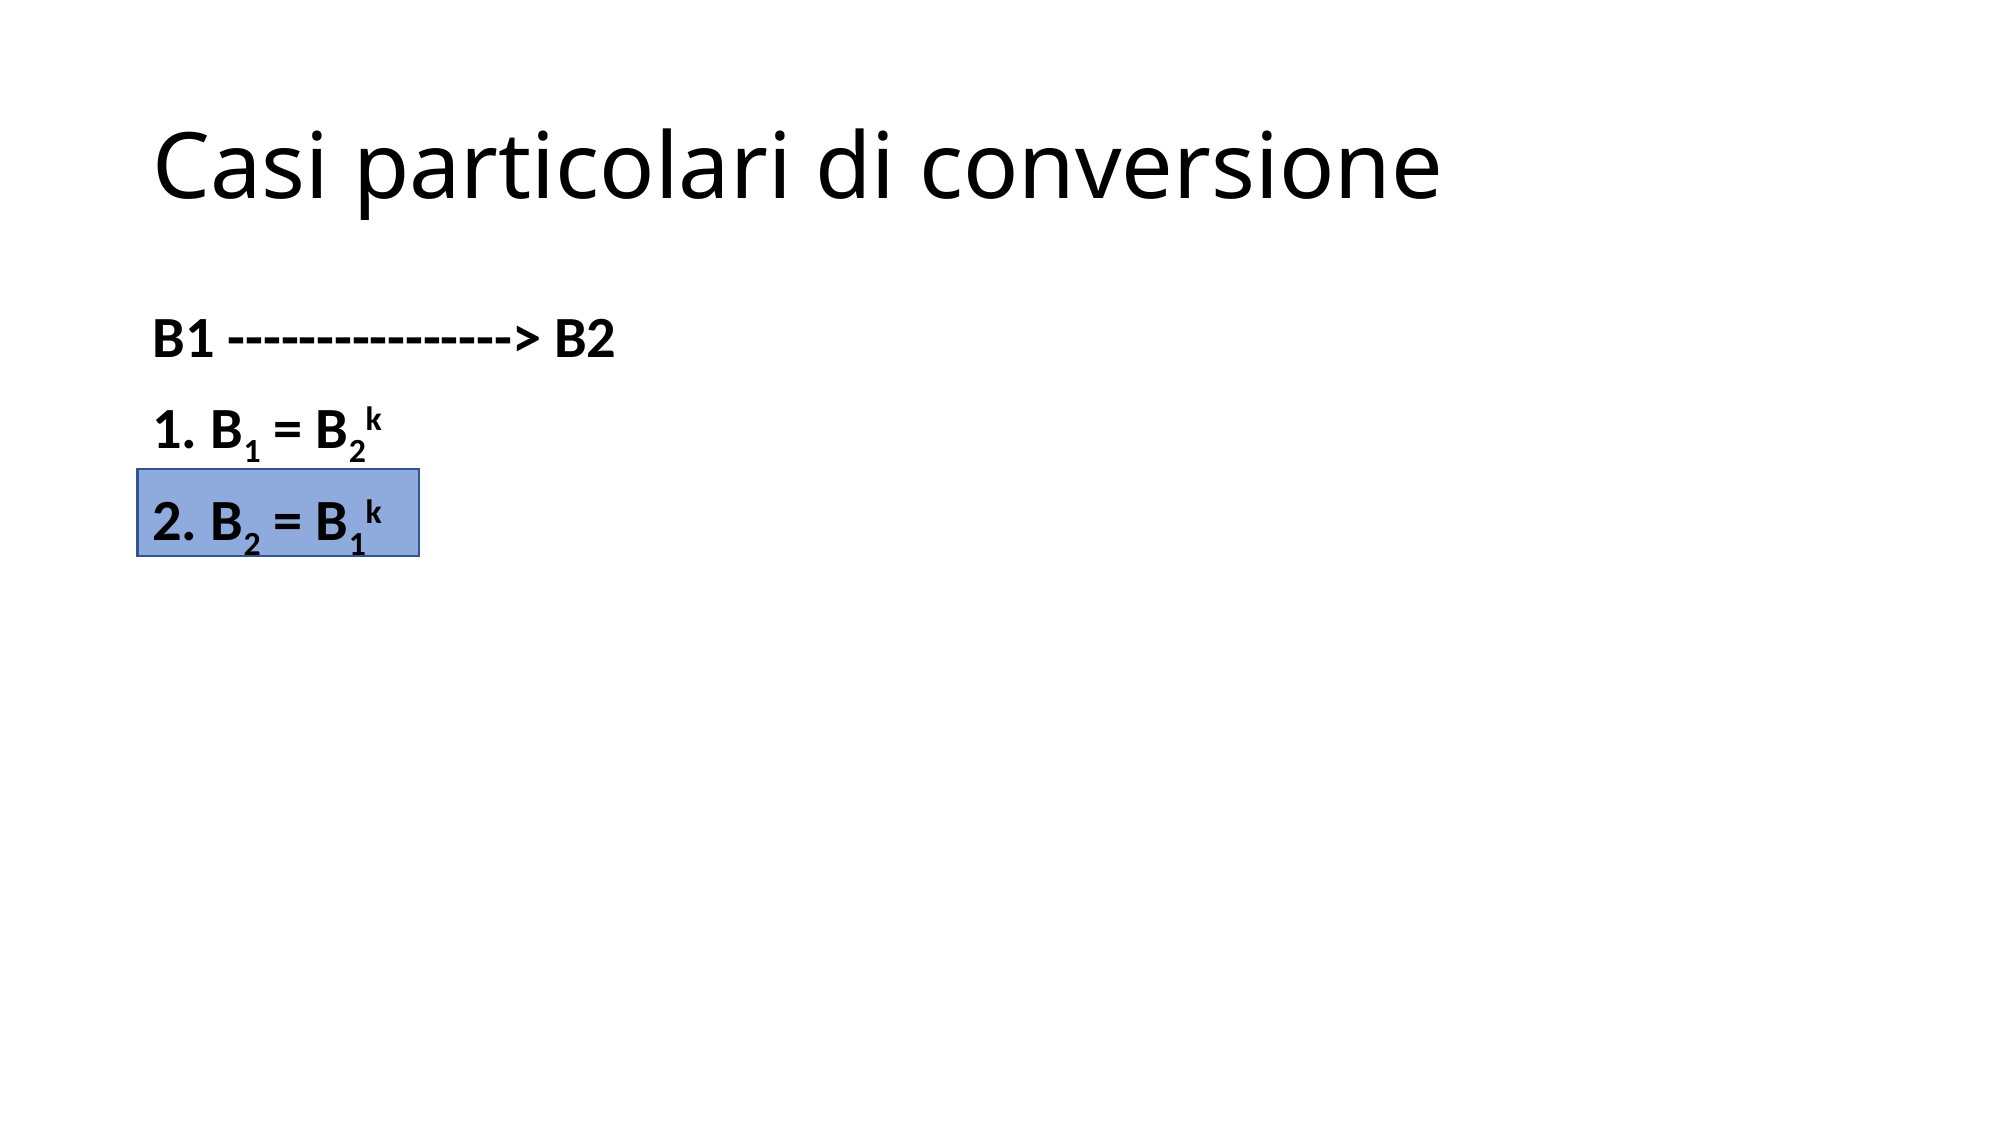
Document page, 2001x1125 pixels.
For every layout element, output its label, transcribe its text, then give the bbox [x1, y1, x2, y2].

list B1 ----------------> B2 1. B1 = B2k 2. B2 = B1k [137, 299, 1863, 1014]
title Casi particolari di conversione [137, 59, 1863, 278]
